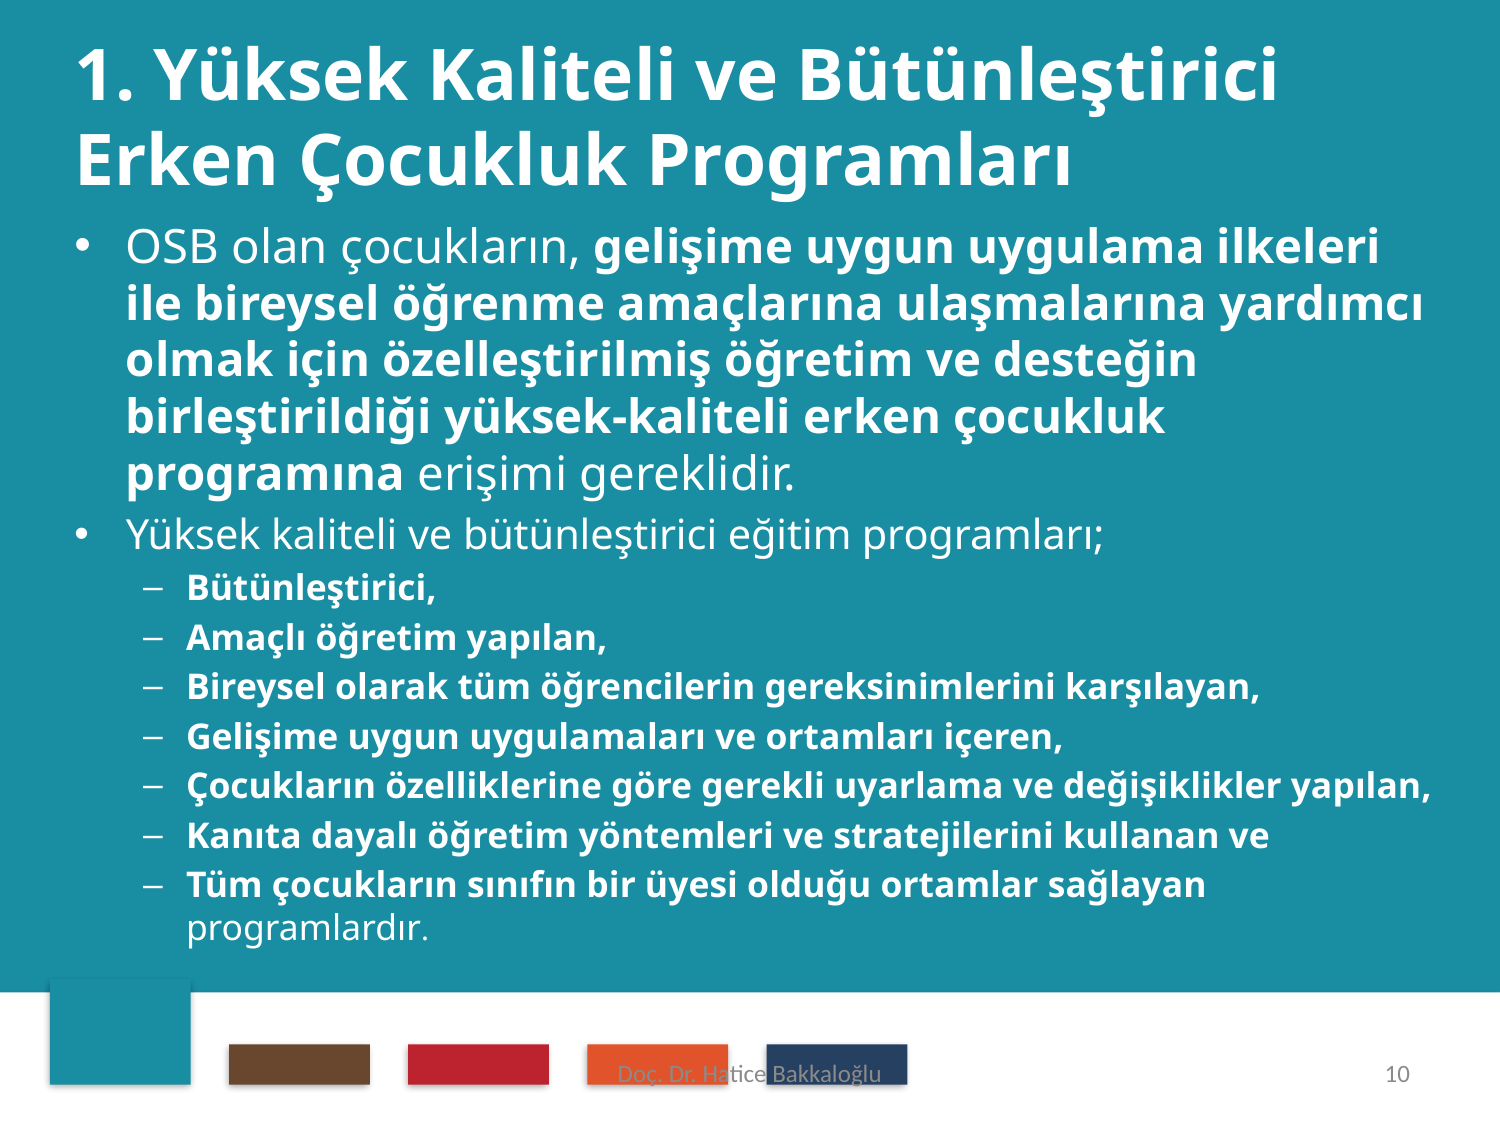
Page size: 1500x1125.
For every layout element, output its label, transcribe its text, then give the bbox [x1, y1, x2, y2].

list OSB olan çocukların, gelişime uygun uygulama ilkeleri ile bireysel öğrenme amaçlarına ulaşmalarına yardımcı olmak için özelleştirilmiş öğretim ve desteğin birleştirildiği yüksek-kaliteli erken çocukluk programına erişimi gereklidir. Yüksek kaliteli ve bütünleştirici eğitim programları; Bütünleştirici, Amaçlı öğretim yapılan, Bireysel olarak tüm öğrencilerin gereksinimlerini karşılayan, Gelişime uygun uygulamaları ve ortamları içeren, Çocukların özelliklerine göre gerekli uyarlama ve değişiklikler yapılan, Kanıta dayalı öğretim yöntemleri ve stratejilerini kullanan ve Tüm çocukların sınıfın bir üyesi olduğu ortamlar sağlayan programlardır. [59, 208, 1451, 983]
title 1. Yüksek Kaliteli ve Bütünleştirici Erken Çocukluk Programları [59, 20, 1451, 208]
slide_number 10 [1074, 1042, 1425, 1103]
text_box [49, 978, 908, 1085]
footer Doç. Dr. Hatice Bakkaloğlu [512, 1042, 988, 1103]
text_box [0, 992, 1500, 1125]
